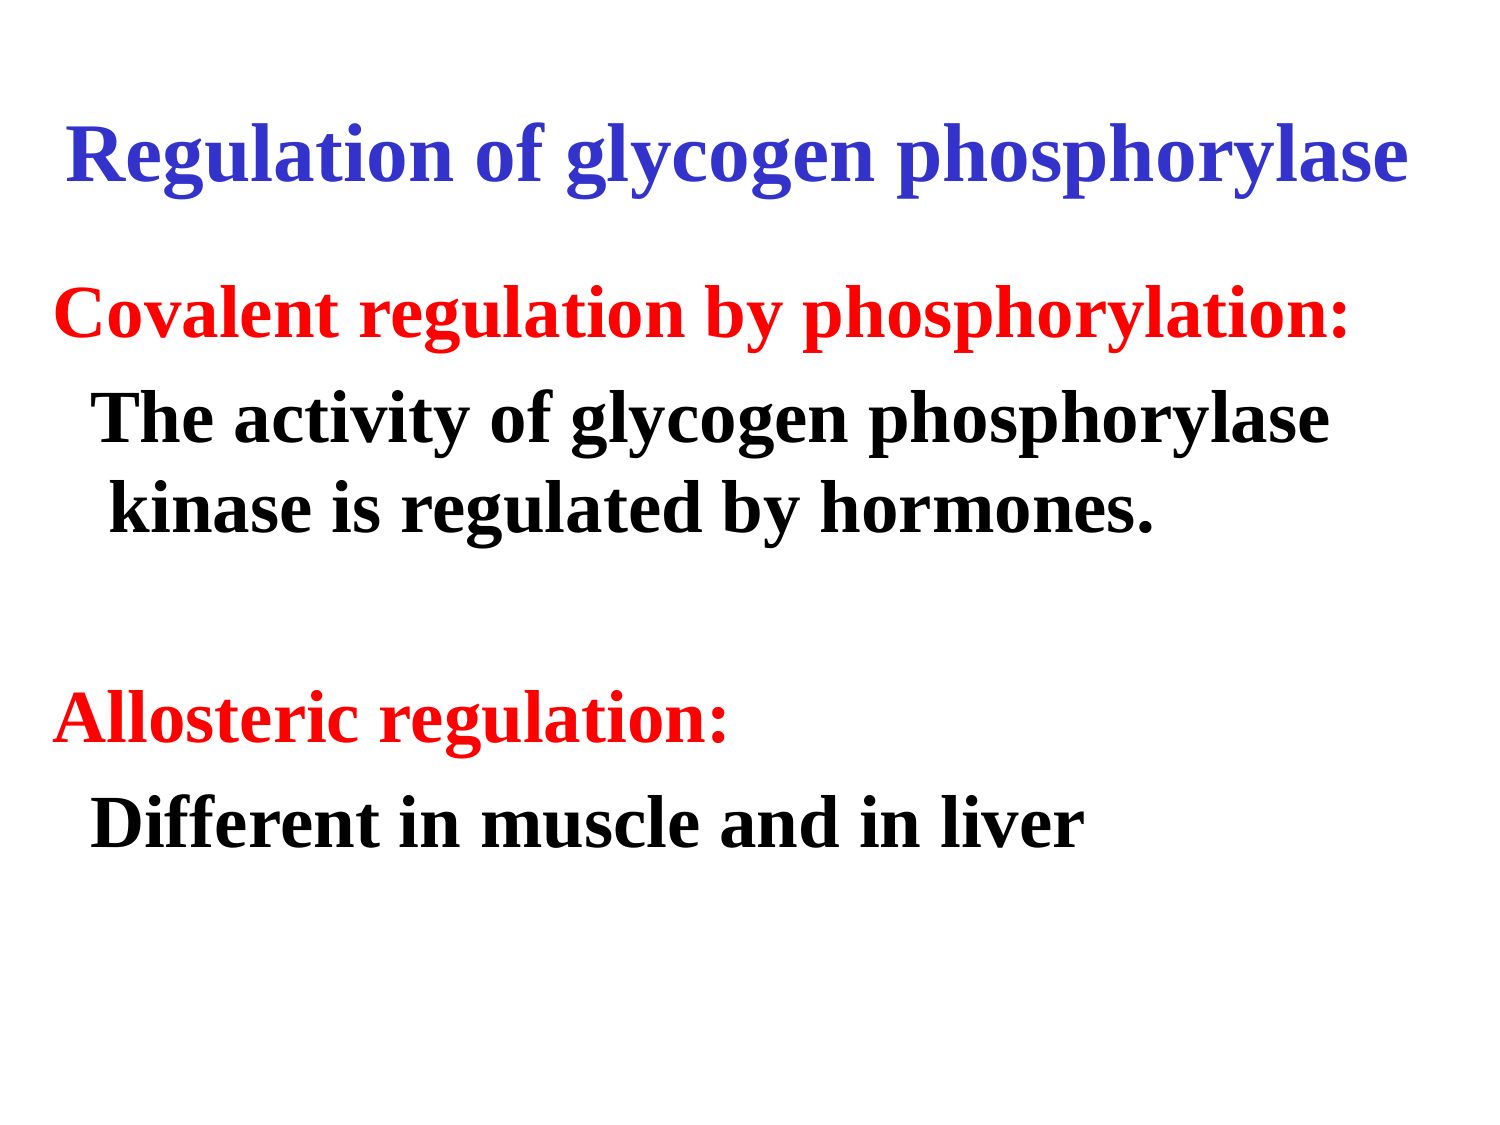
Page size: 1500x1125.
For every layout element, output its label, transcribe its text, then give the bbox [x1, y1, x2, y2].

title Regulation of glycogen phosphorylase [0, 54, 1500, 243]
list Covalent regulation by phosphorylation: The activity of glycogen phosphorylase kinase is regulated by hormones. Allosteric regulation: Different in muscle and in liver [37, 255, 1500, 1037]
